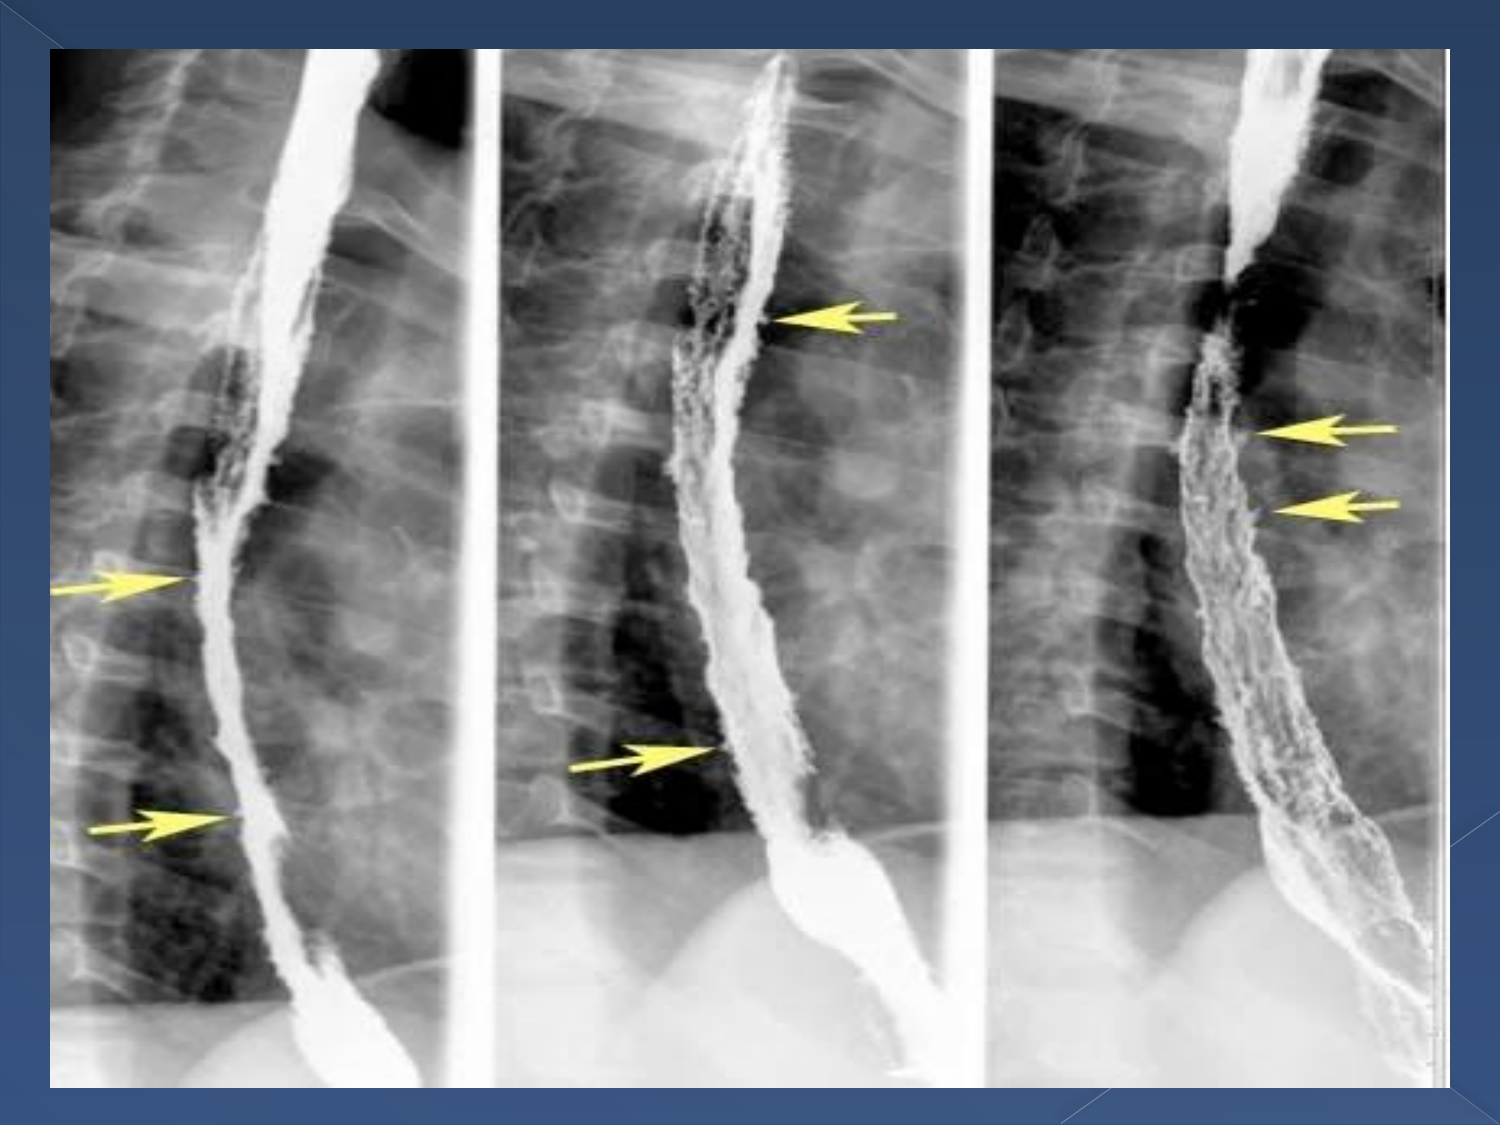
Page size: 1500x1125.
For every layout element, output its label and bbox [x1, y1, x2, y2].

list [49, 49, 1451, 1088]
